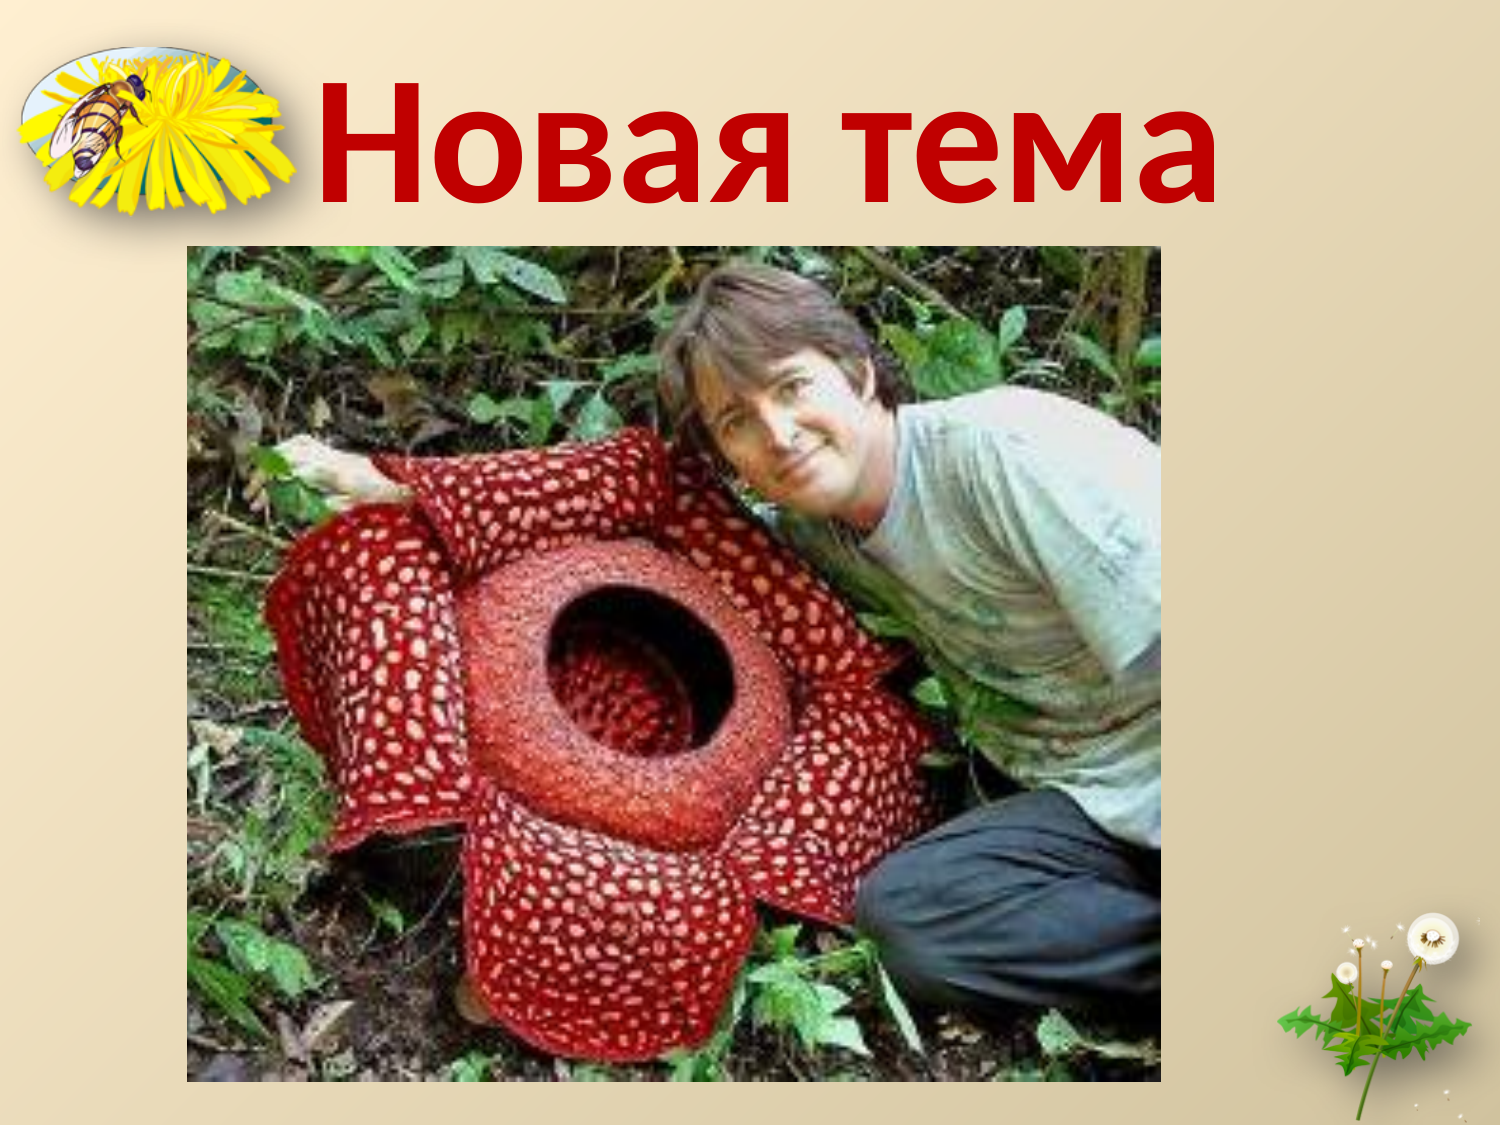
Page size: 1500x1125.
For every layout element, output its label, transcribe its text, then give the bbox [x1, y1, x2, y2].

picture [1277, 905, 1480, 1125]
title Новая тема [93, 35, 1444, 223]
picture [16, 47, 93, 218]
picture [187, 245, 1161, 1083]
